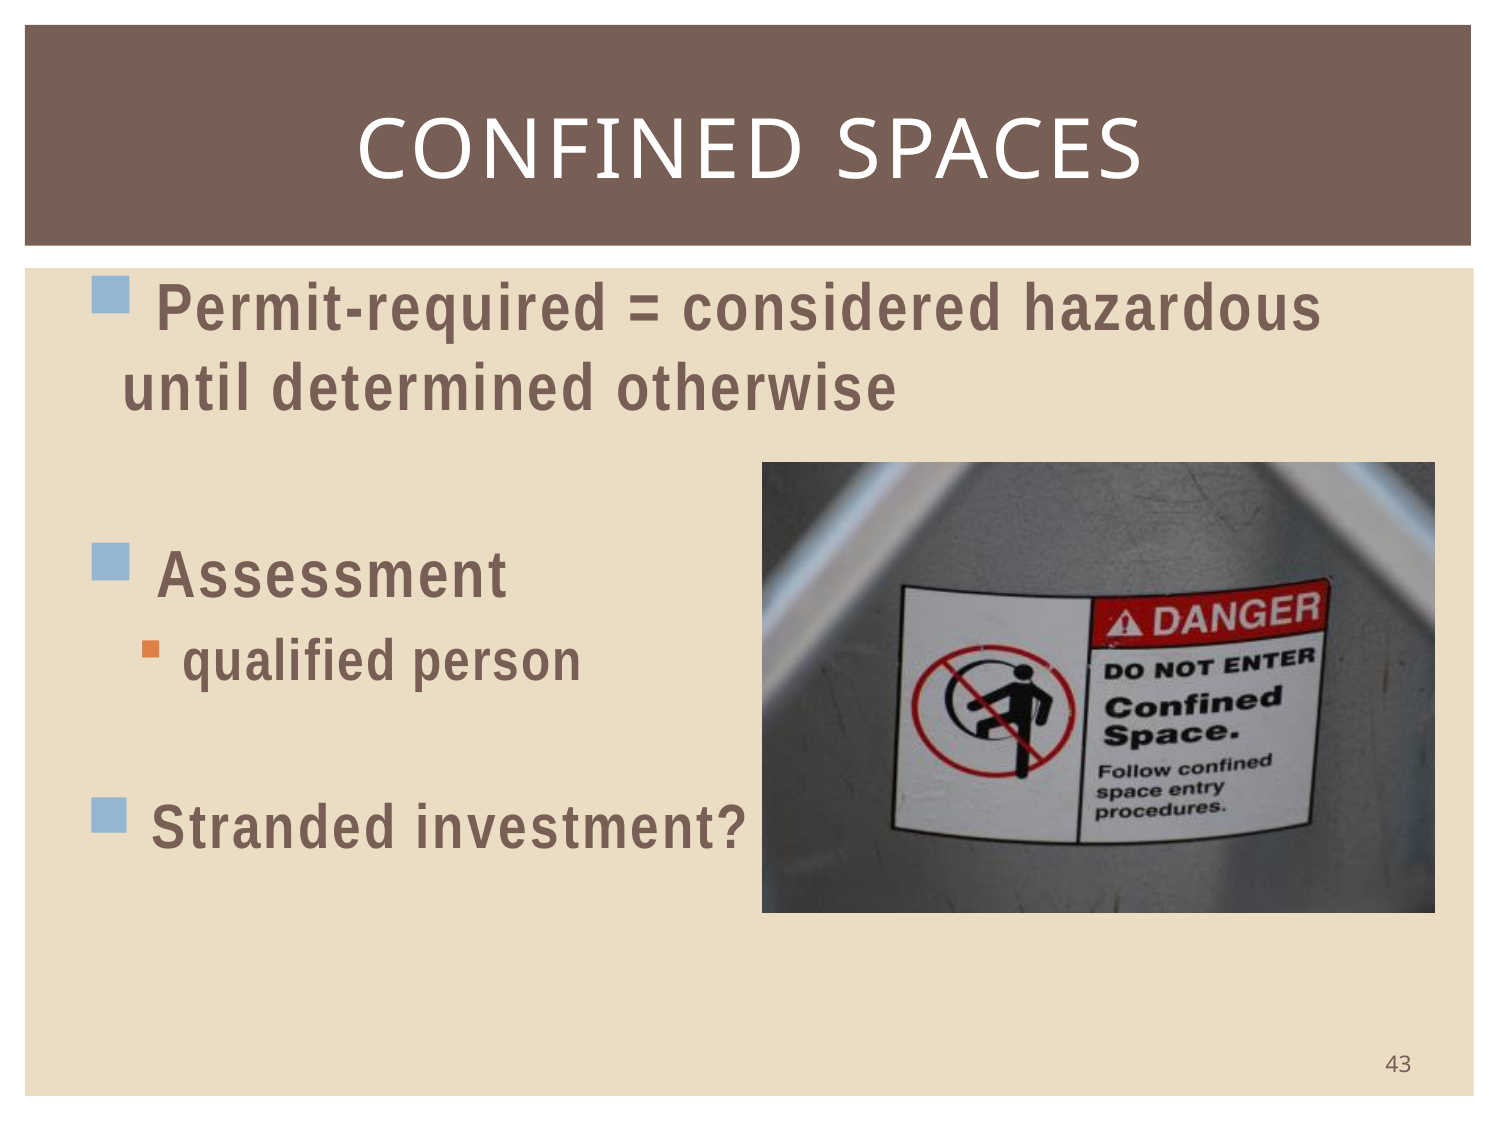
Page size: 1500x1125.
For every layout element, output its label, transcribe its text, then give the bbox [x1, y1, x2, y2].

picture [762, 462, 1436, 913]
list Permit-required = considered hazardous until determined otherwise Assessment qualified person Stranded investment? [62, 256, 1477, 1088]
slide_number 43 [1349, 1041, 1448, 1089]
title Confined Spaces [62, 58, 1438, 232]
